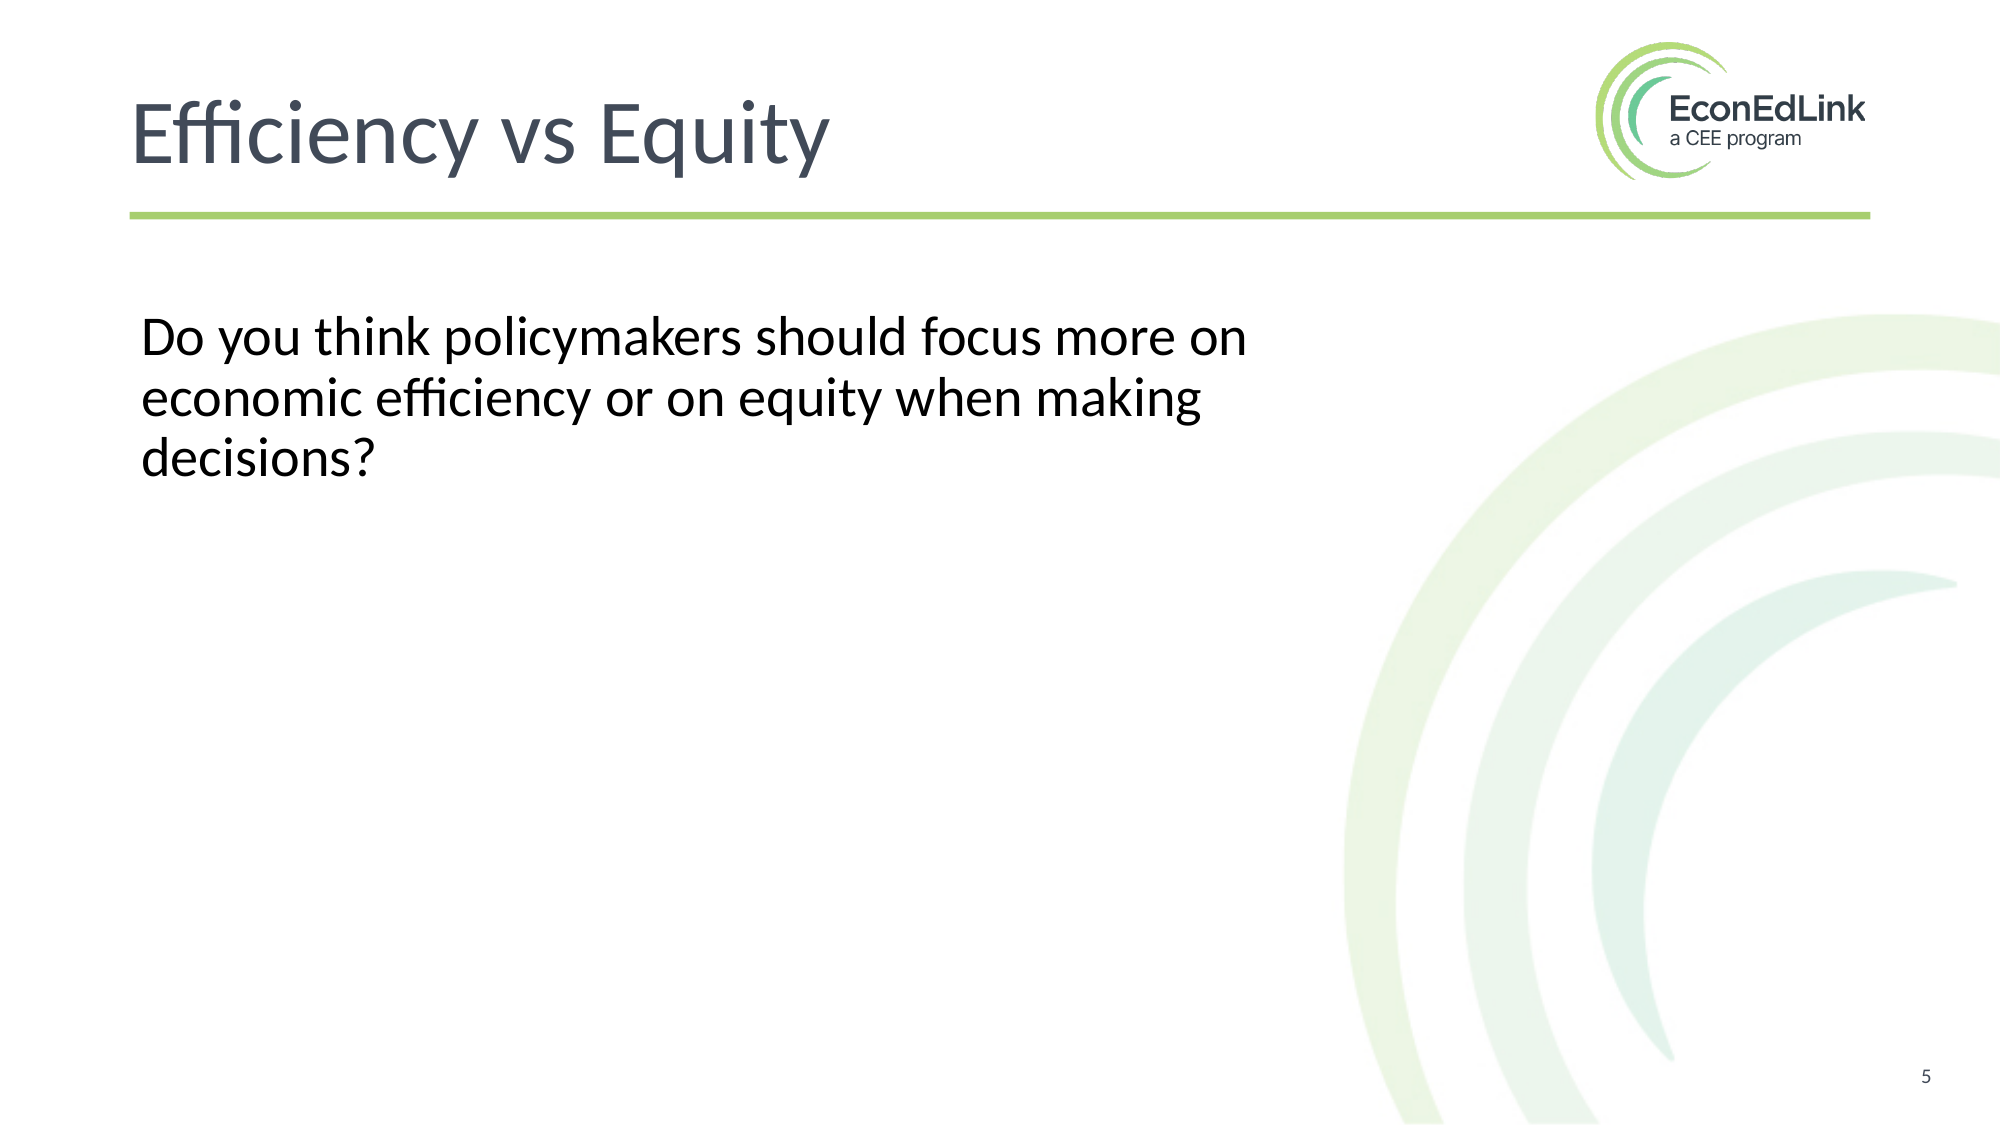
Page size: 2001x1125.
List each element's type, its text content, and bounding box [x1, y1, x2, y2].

slide_number 5 [1411, 1045, 1947, 1106]
picture [1281, 288, 2000, 1125]
text_box Efficiency vs Equity [115, 77, 1852, 278]
text_box Do you think policymakers should focus more on economic efficiency or on equity when making decisions? [126, 299, 1318, 1014]
